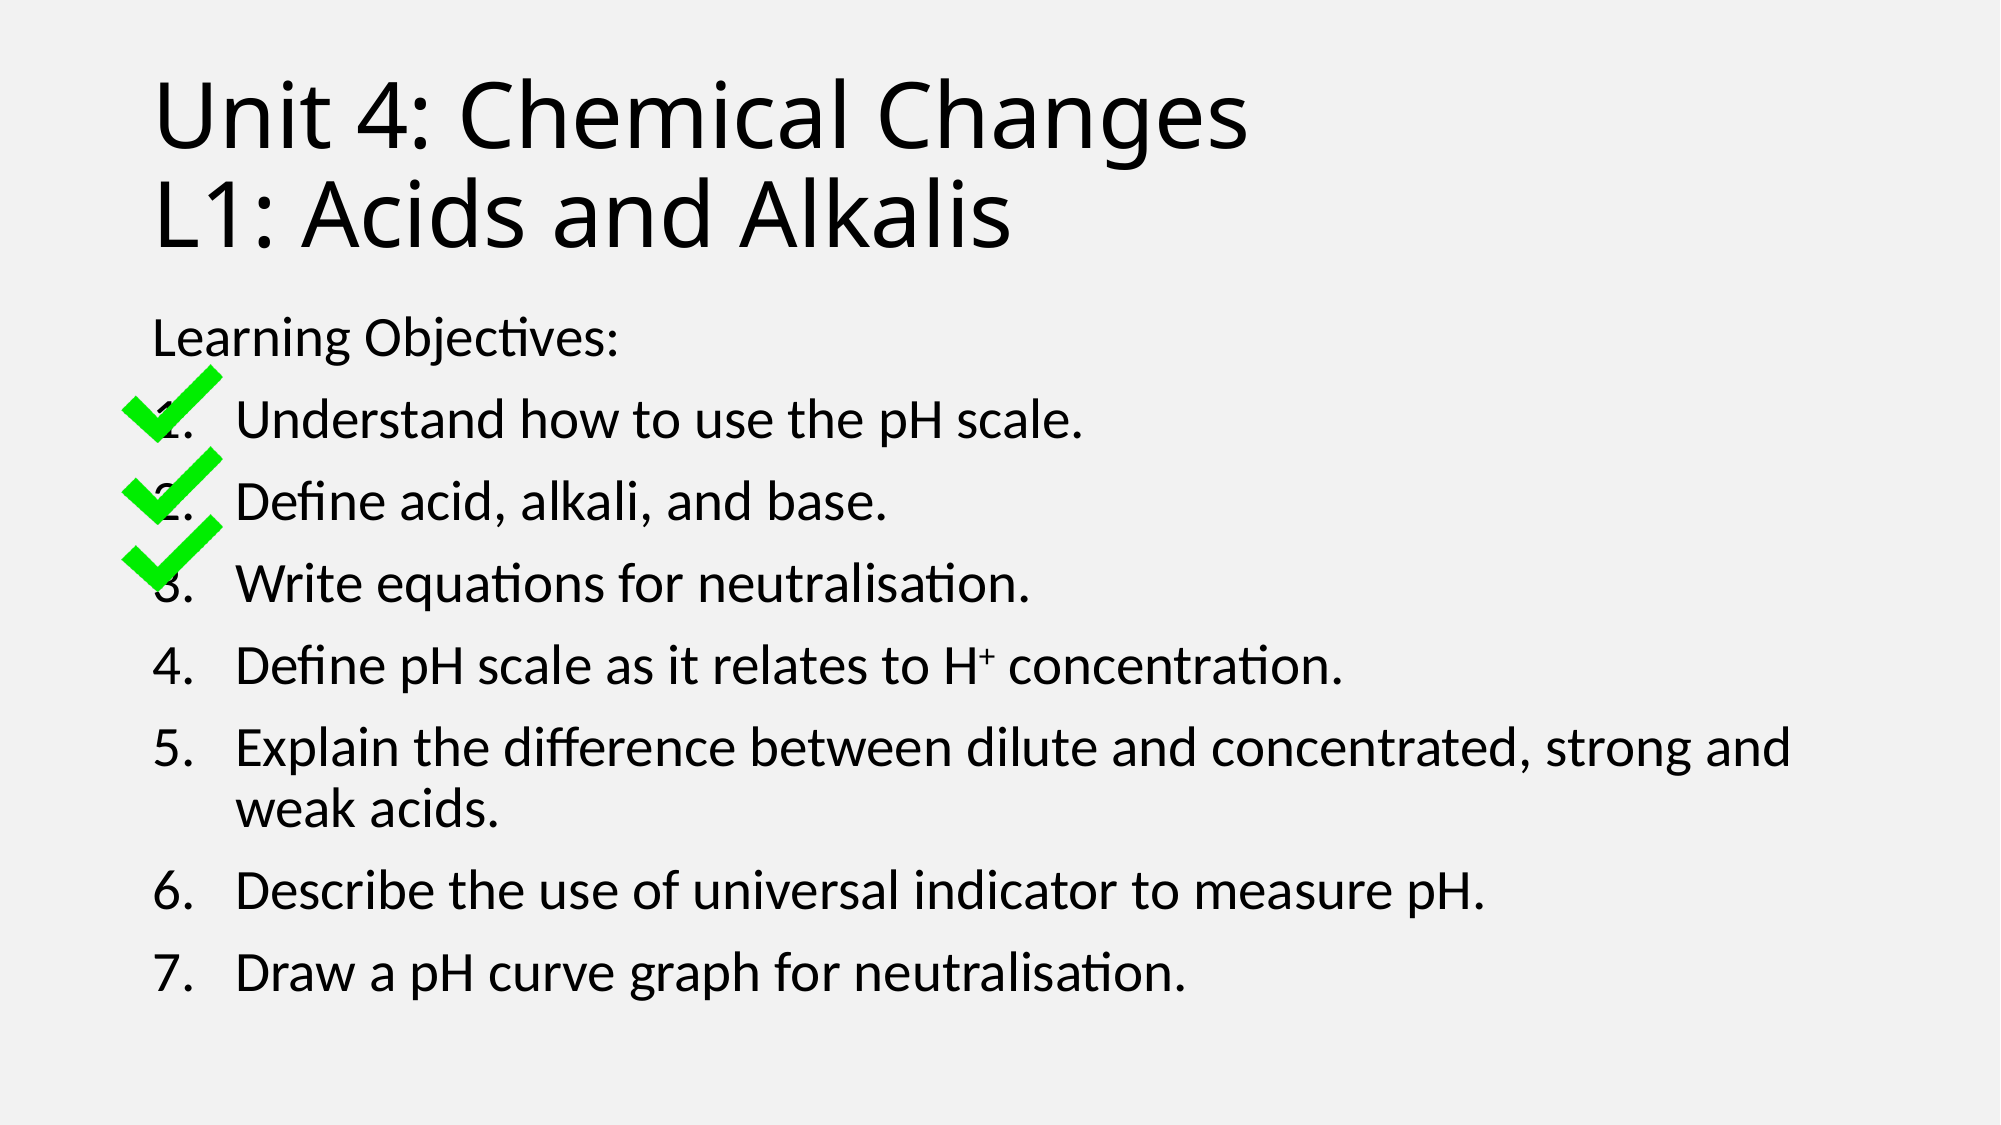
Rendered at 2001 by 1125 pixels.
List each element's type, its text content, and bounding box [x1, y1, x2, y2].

picture [121, 364, 223, 443]
title Unit 4: Chemical Changes L1: Acids and Alkalis [137, 59, 1863, 278]
list Learning Objectives: Understand how to use the pH scale. Define acid, alkali, and base. Write equations for neutralisation. Define pH scale as it relates to H+ concentration. Explain the difference between dilute and concentrated, strong and weak acids. Describe the use of universal indicator to measure pH. Draw a pH curve graph for neutralisation. [137, 299, 1863, 1014]
picture [121, 446, 223, 592]
